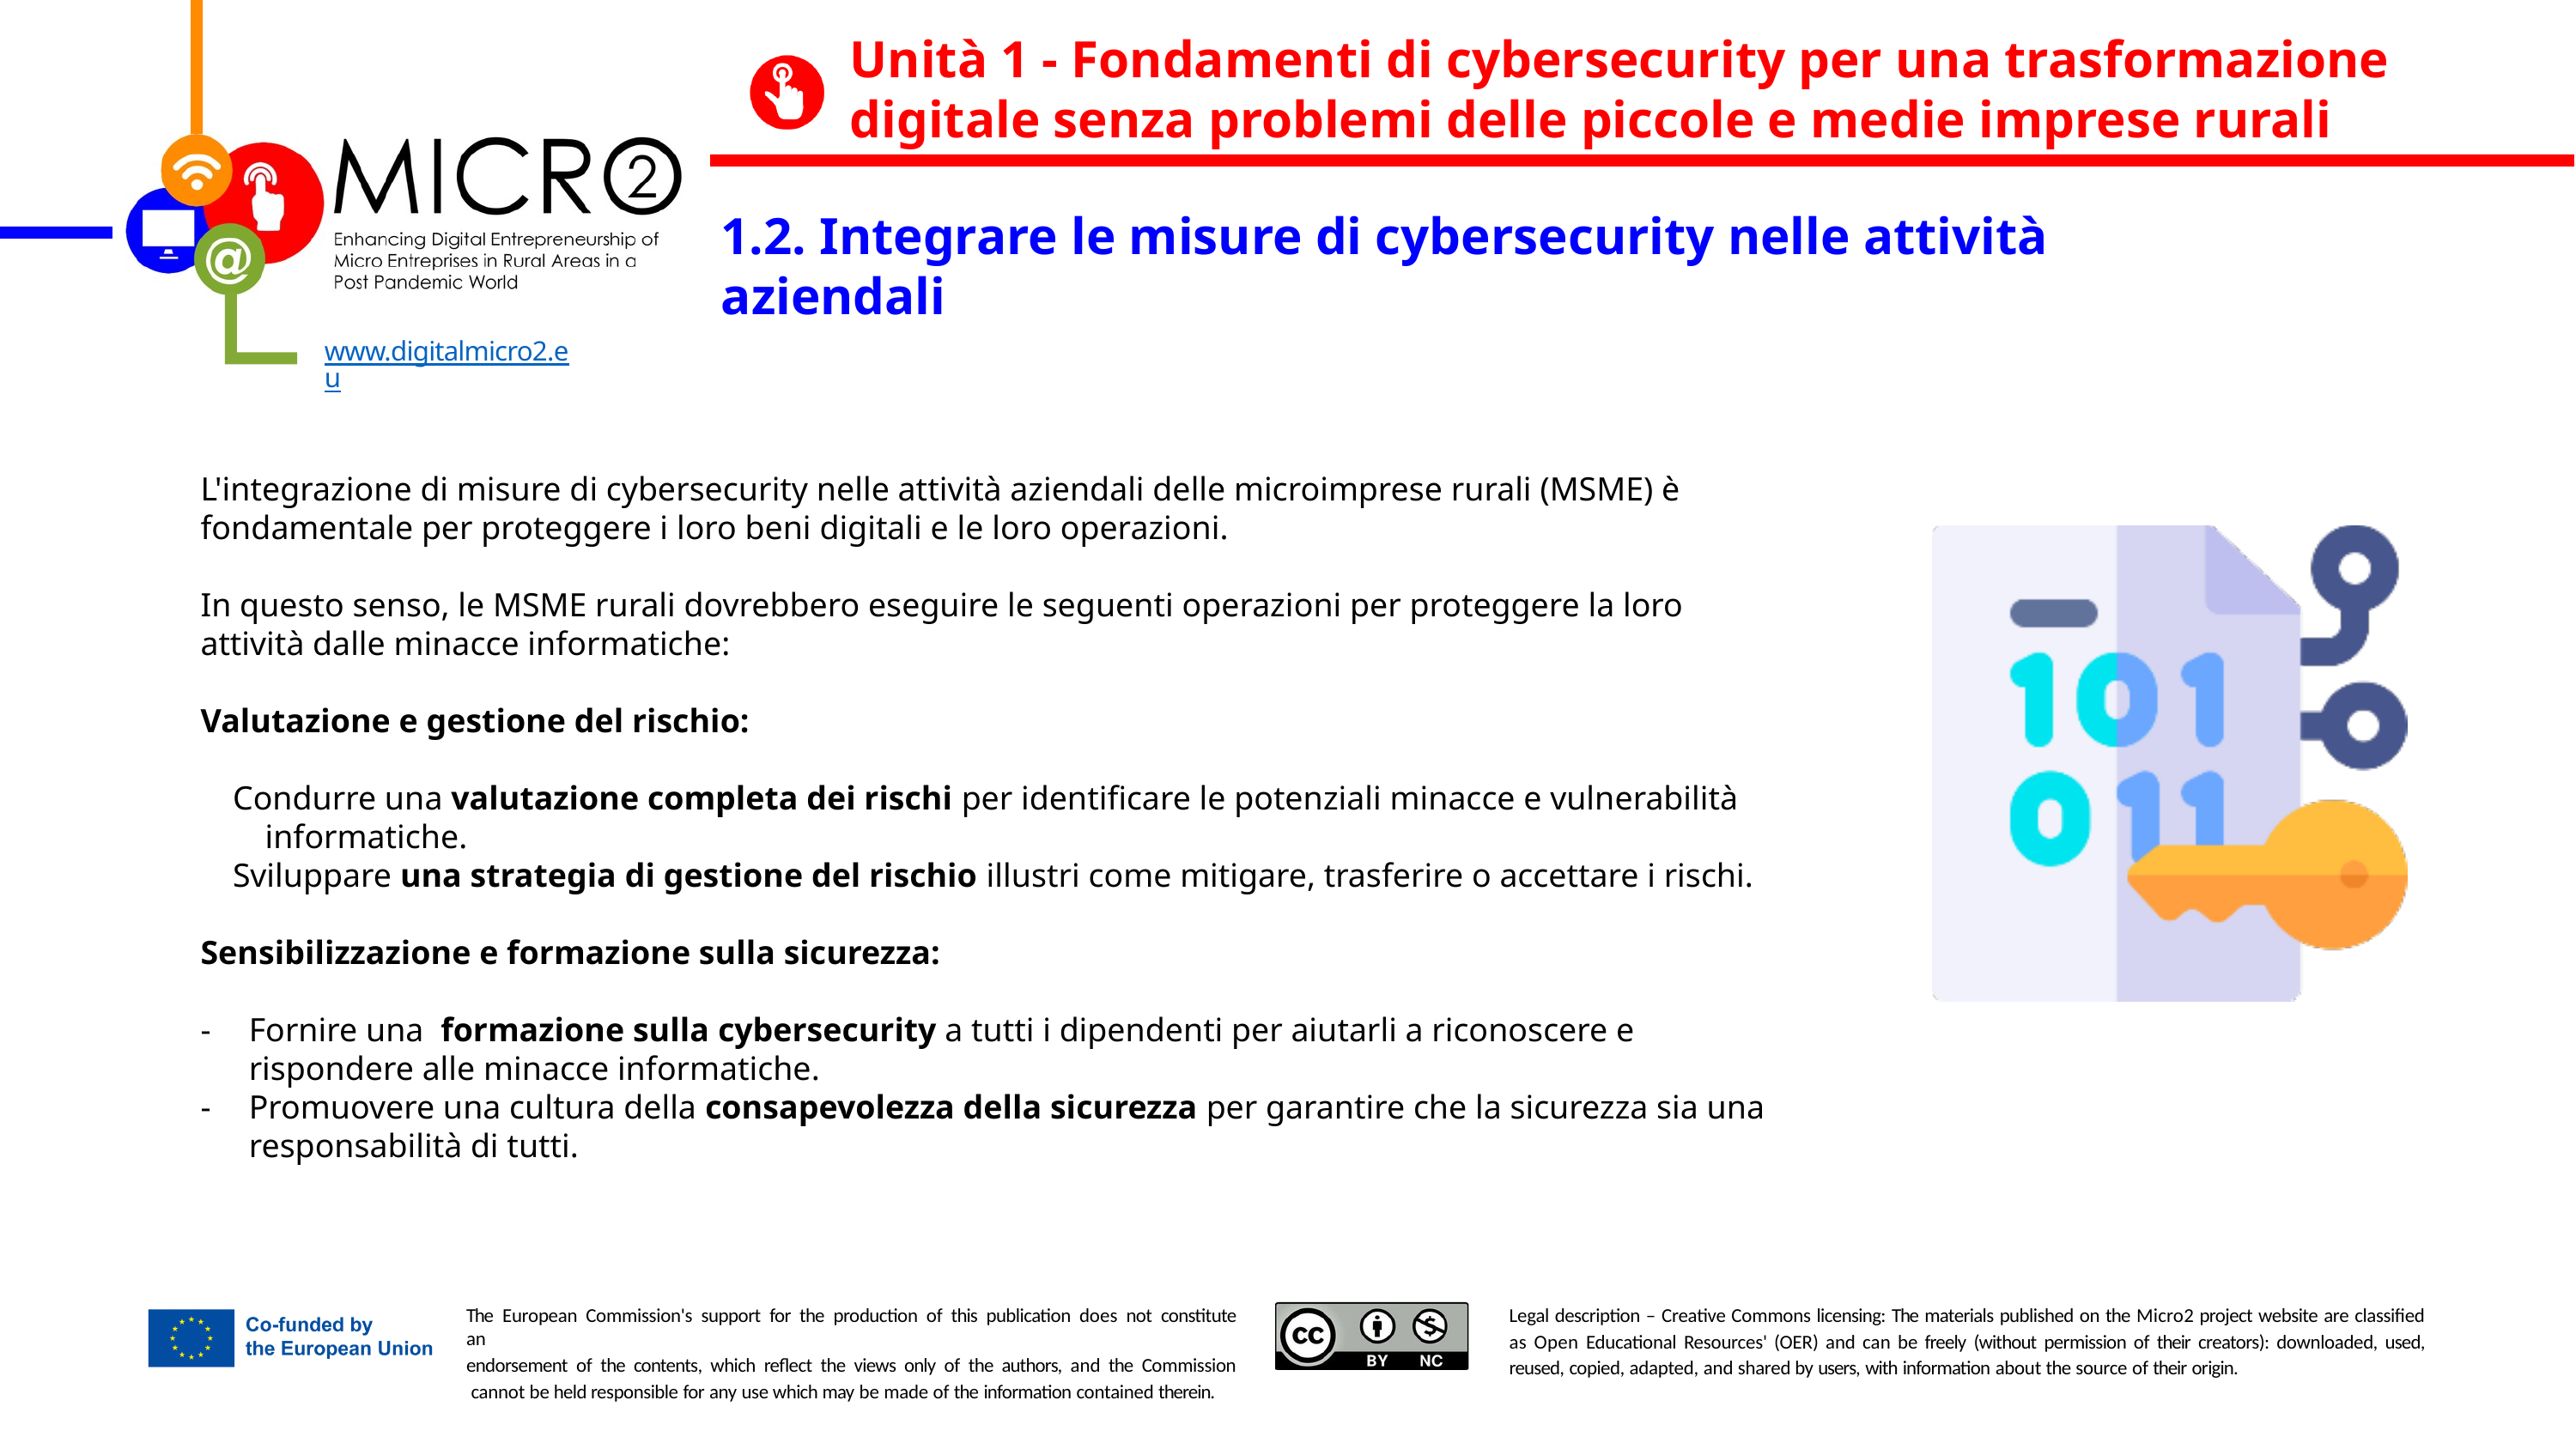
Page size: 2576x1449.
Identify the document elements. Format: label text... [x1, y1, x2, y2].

text_box L'integrazione di misure di cybersecurity nelle attività aziendali delle microimprese rurali (MSME) è fondamentale per proteggere i loro beni digitali e le loro operazioni. In questo senso, le MSME rurali dovrebbero eseguire le seguenti operazioni per proteggere la loro attività dalle minacce informatiche: Valutazione e gestione del rischio: Condurre una valutazione completa dei rischi per identificare le potenziali minacce e vulnerabilità informatiche. Sviluppare una strategia di gestione del rischio illustri come mitigare, trasferire o accettare i rischi. Sensibilizzazione e formazione sulla sicurezza: Fornire una formazione sulla cybersecurity a tutti i dipendenti per aiutarli a riconoscere e rispondere alle minacce informatiche. Promuovere una cultura della consapevolezza della sicurezza per garantire che la sicurezza sia una responsabilità di tutti. [187, 423, 1793, 1248]
picture [112, 98, 710, 323]
picture [738, 48, 829, 137]
picture [1931, 525, 2408, 1002]
text_box Unità 1 - Fondamenti di cybersecurity per una trasformazione digitale senza problemi delle piccole e medie imprese rurali [836, 21, 2499, 155]
picture [1275, 1301, 1469, 1370]
text_box 1.2. Integrare le misure di cybersecurity nelle attività aziendali [708, 198, 2123, 331]
picture [144, 1306, 454, 1371]
